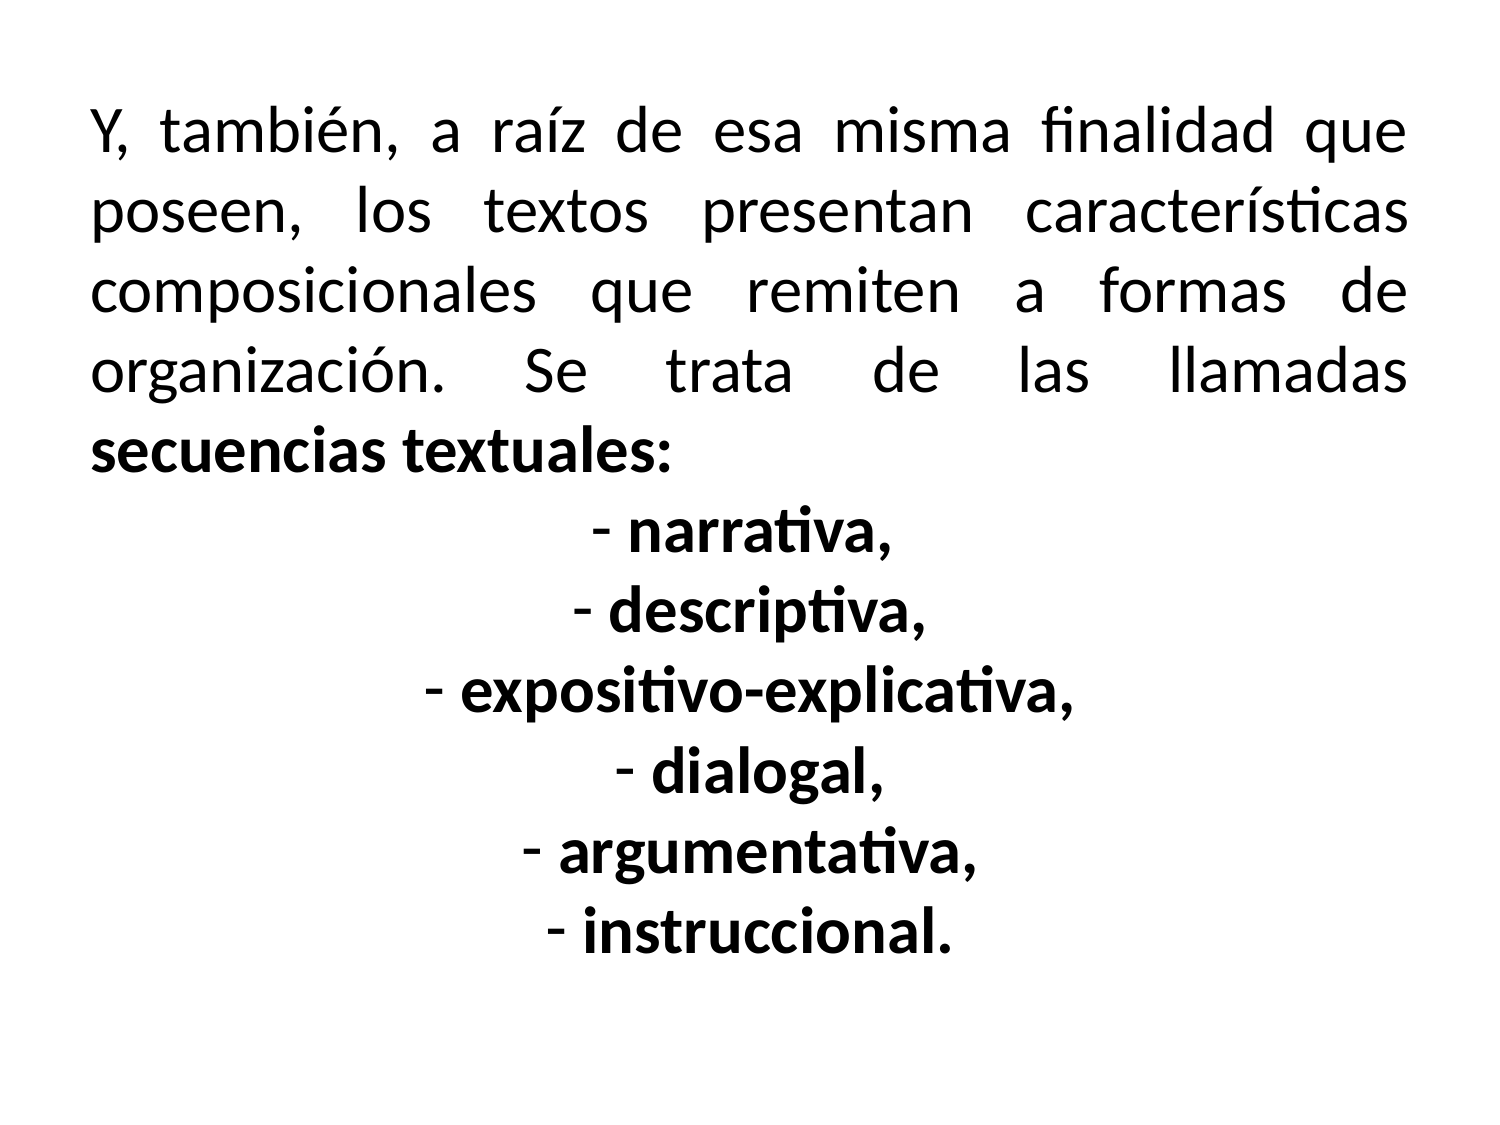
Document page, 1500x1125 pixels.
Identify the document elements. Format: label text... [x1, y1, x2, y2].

list Y, también, a raíz de esa misma finalidad que poseen, los textos presentan características composicionales que remiten a formas de organización. Se trata de las llamadas secuencias textuales: narrativa, descriptiva, expositivo-explicativa, dialogal, argumentativa, instruccional. [75, 78, 1425, 1005]
